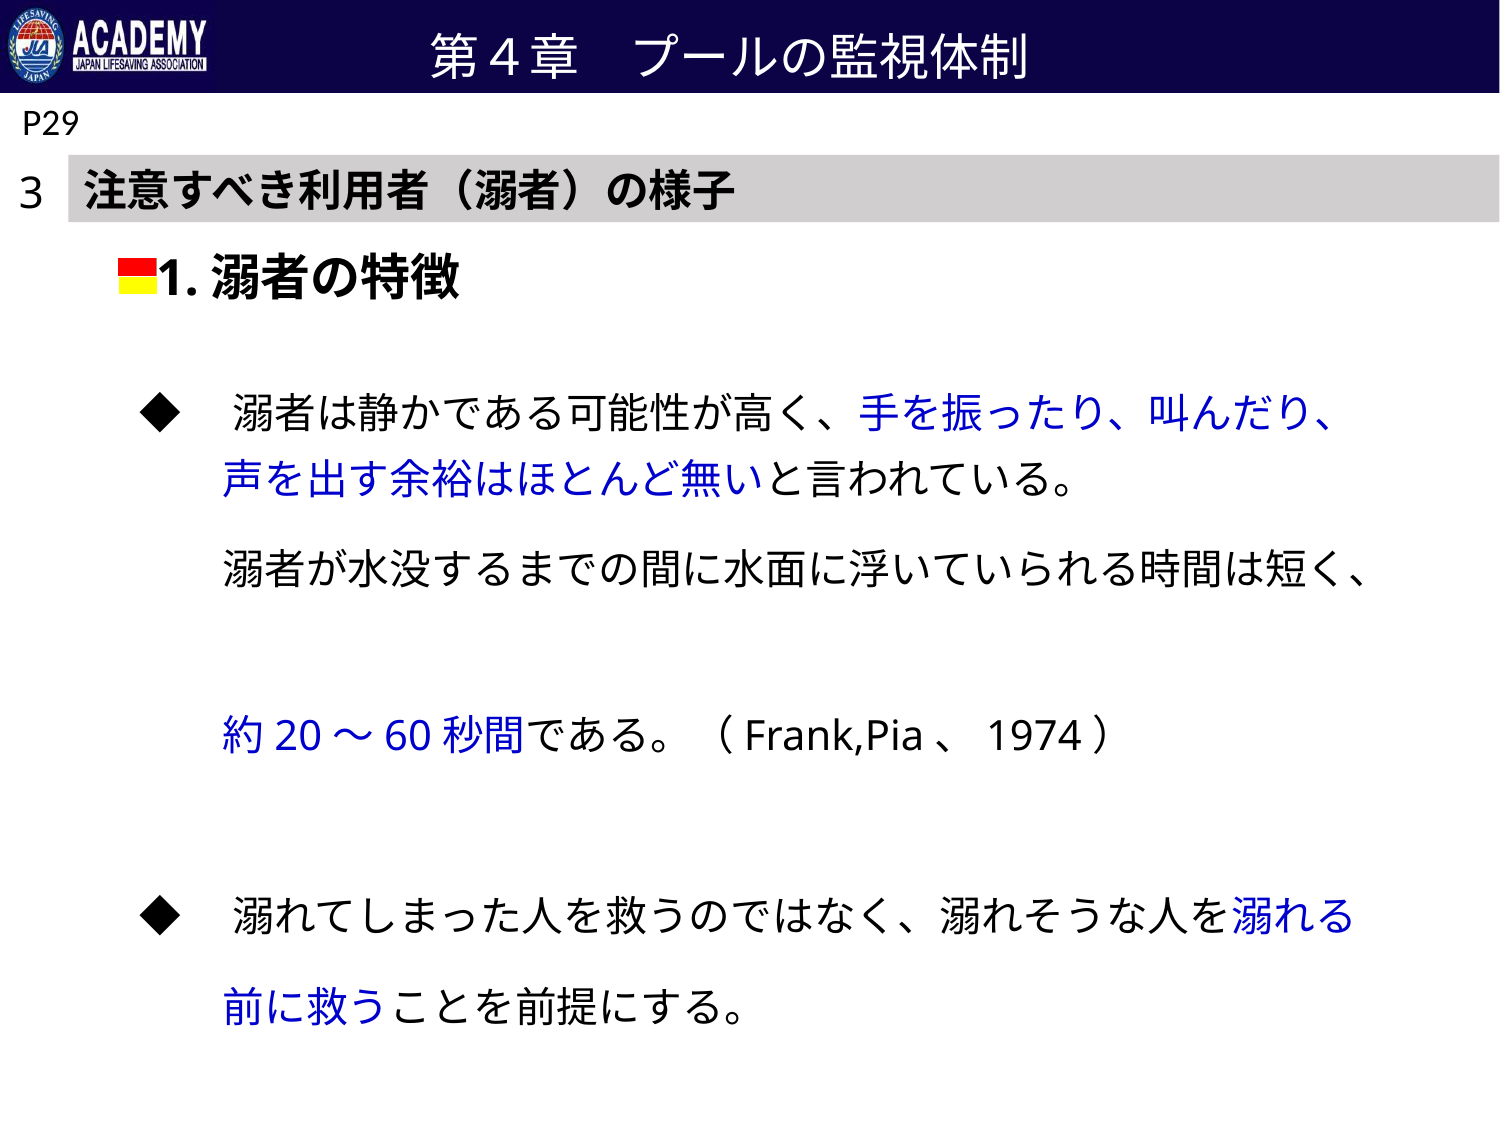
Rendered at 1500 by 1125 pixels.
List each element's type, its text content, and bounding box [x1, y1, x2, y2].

text_box 1.溺者の特徴 [103, 236, 1445, 322]
picture [118, 258, 157, 294]
picture [0, 0, 213, 93]
text_box 第４章 プールの監視体制 [213, 0, 1500, 94]
text_box P29 [7, 90, 184, 150]
text_box 注意すべき利用者（溺者）の様子 [68, 154, 1500, 223]
text_box ◆ 溺者は静かである可能性が高く、手を振ったり、叫んだり、 声を出す余裕はほとんど無いと言われている。 溺者が水没するまでの間に水面に浮いていられる時間は短く、 約20～60秒間である。（Frank,Pia、1974） ◆ 溺れてしまった人を救うのではなく、溺れそうな人を溺れる 前に救うことを前提にする。 [127, 355, 1395, 964]
text_box 3 [0, 157, 63, 225]
